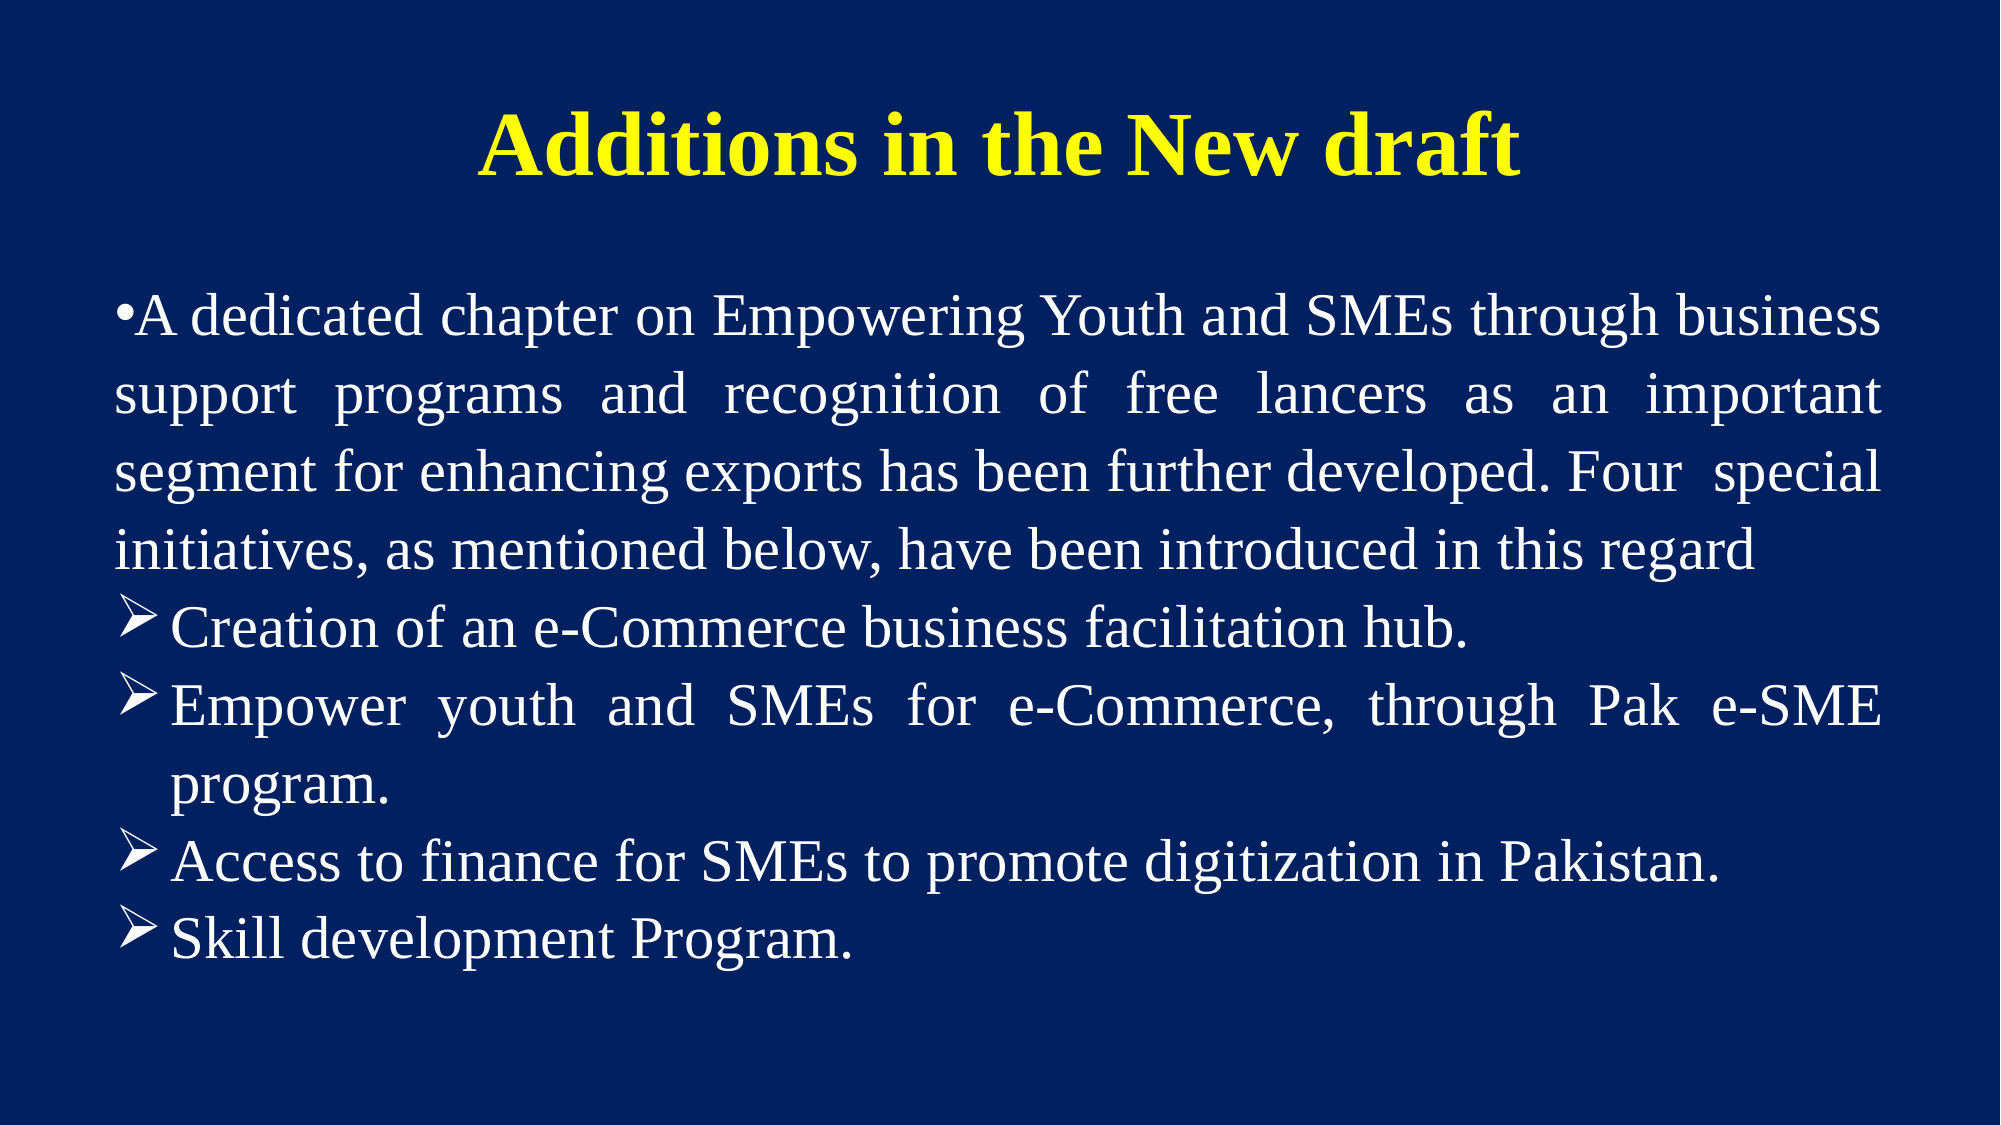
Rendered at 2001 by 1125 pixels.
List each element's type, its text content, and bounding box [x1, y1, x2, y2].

list A dedicated chapter on Empowering Youth and SMEs through business support programs and recognition of free lancers as an important segment for enhancing exports has been further developed. Four special initiatives, as mentioned below, have been introduced in this regard Creation of an e-Commerce business facilitation hub. Empower youth and SMEs for e-Commerce, through Pak e-SME program. Access to finance for SMEs to promote digitization in Pakistan. Skill development Program. [99, 262, 1900, 1005]
title Additions in the New draft [99, 45, 1900, 233]
